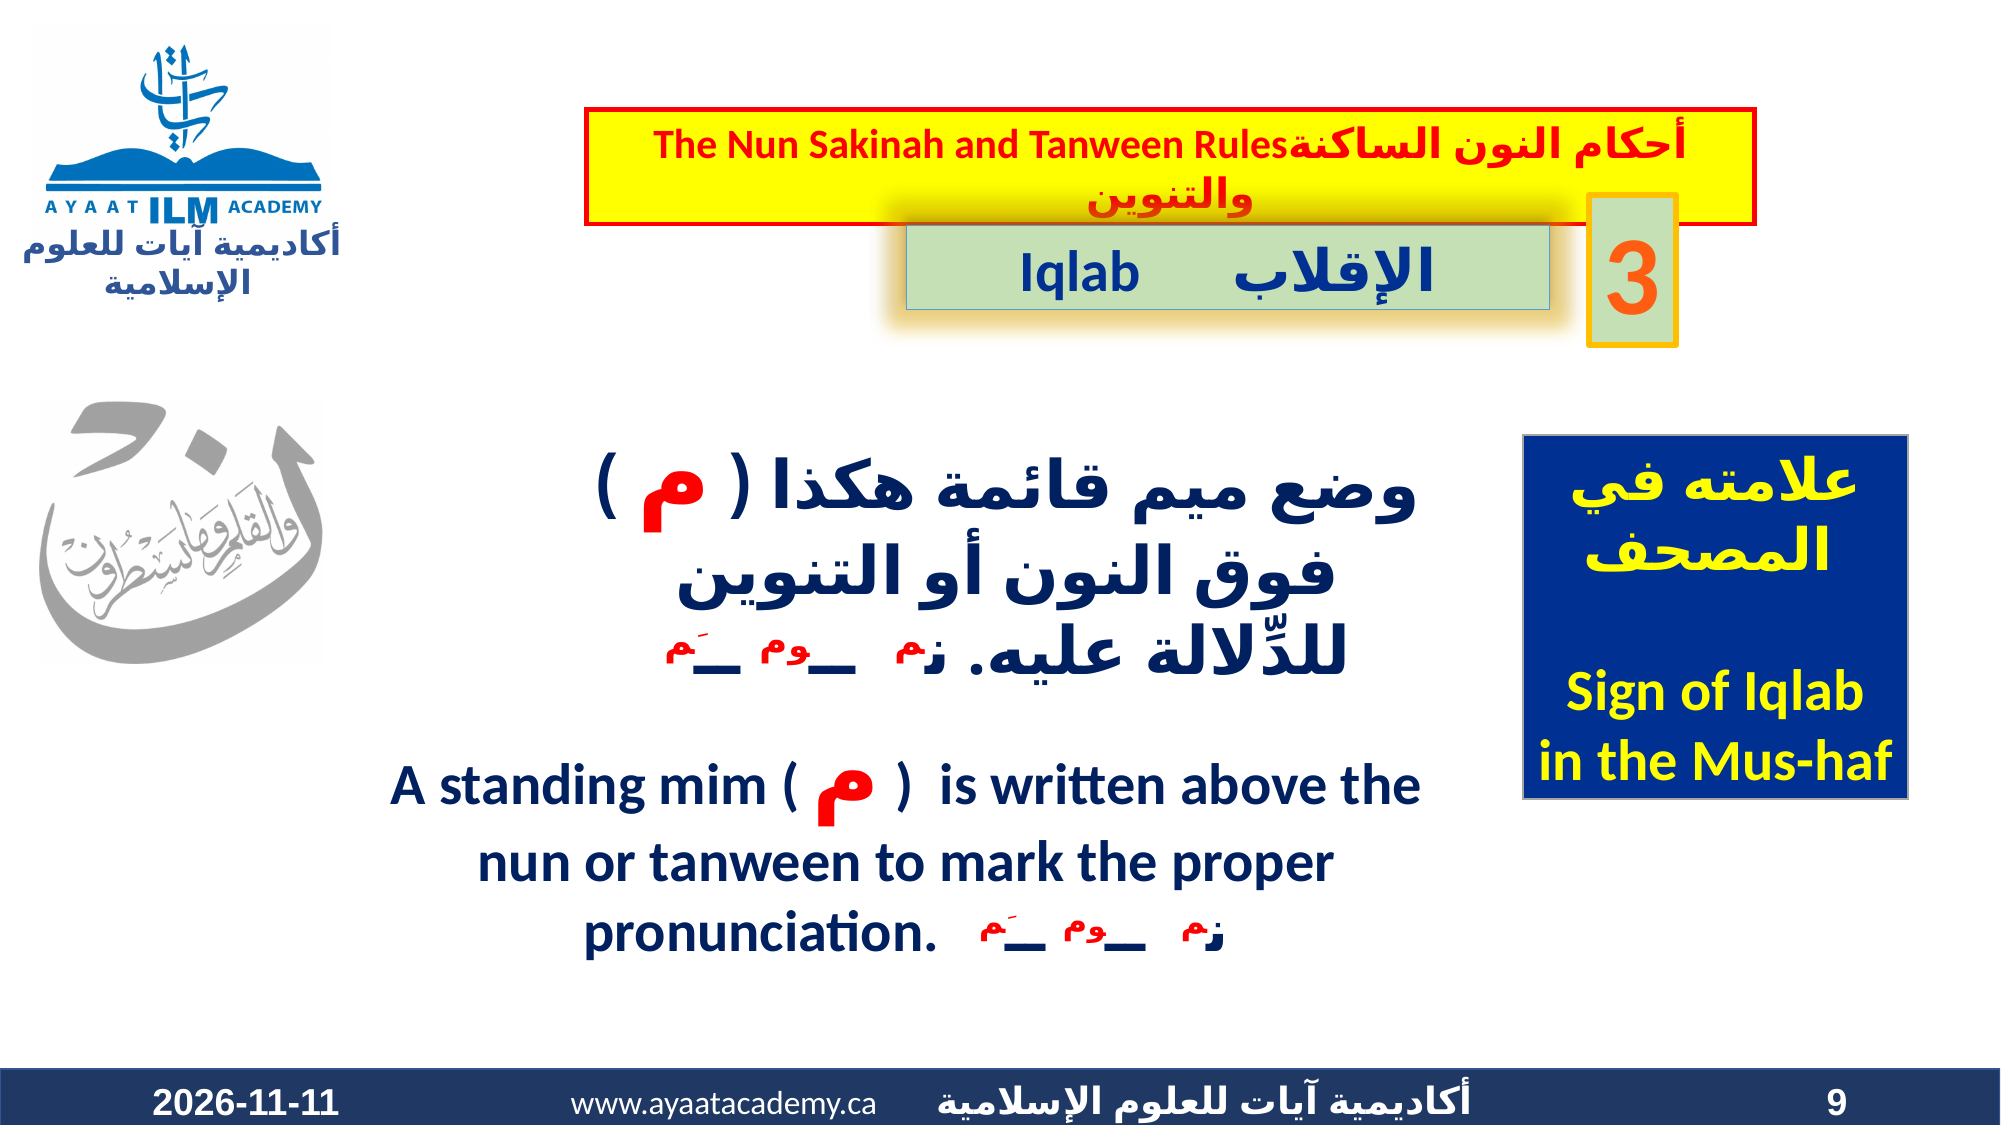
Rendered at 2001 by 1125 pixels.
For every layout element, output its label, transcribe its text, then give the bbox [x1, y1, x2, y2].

text_box A standing mim ( م ) is written above the nun or tanween to mark the proper pronunciation. نم ــوم ــَم [375, 705, 1438, 971]
text_box الإقلاب Iqlab [906, 225, 1550, 310]
picture [39, 400, 323, 664]
text_box وضع ميم قائمة هكذا ( م ) فوق النون أو التنوين للدِّلالة عليه. نم ــوم ــَم [566, 400, 1449, 696]
slide_number 9 [1412, 1070, 1863, 1125]
text_box علامته في المصحف Sign of Iqlab in the Mus-haf [1522, 434, 1909, 800]
picture [32, 21, 332, 241]
text_box 3 [1588, 195, 1676, 345]
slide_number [137, 1070, 588, 1125]
text_box The Nun Sakinah and Tanween Rulesأحكام النون الساكنة والتنوين [586, 109, 1755, 224]
